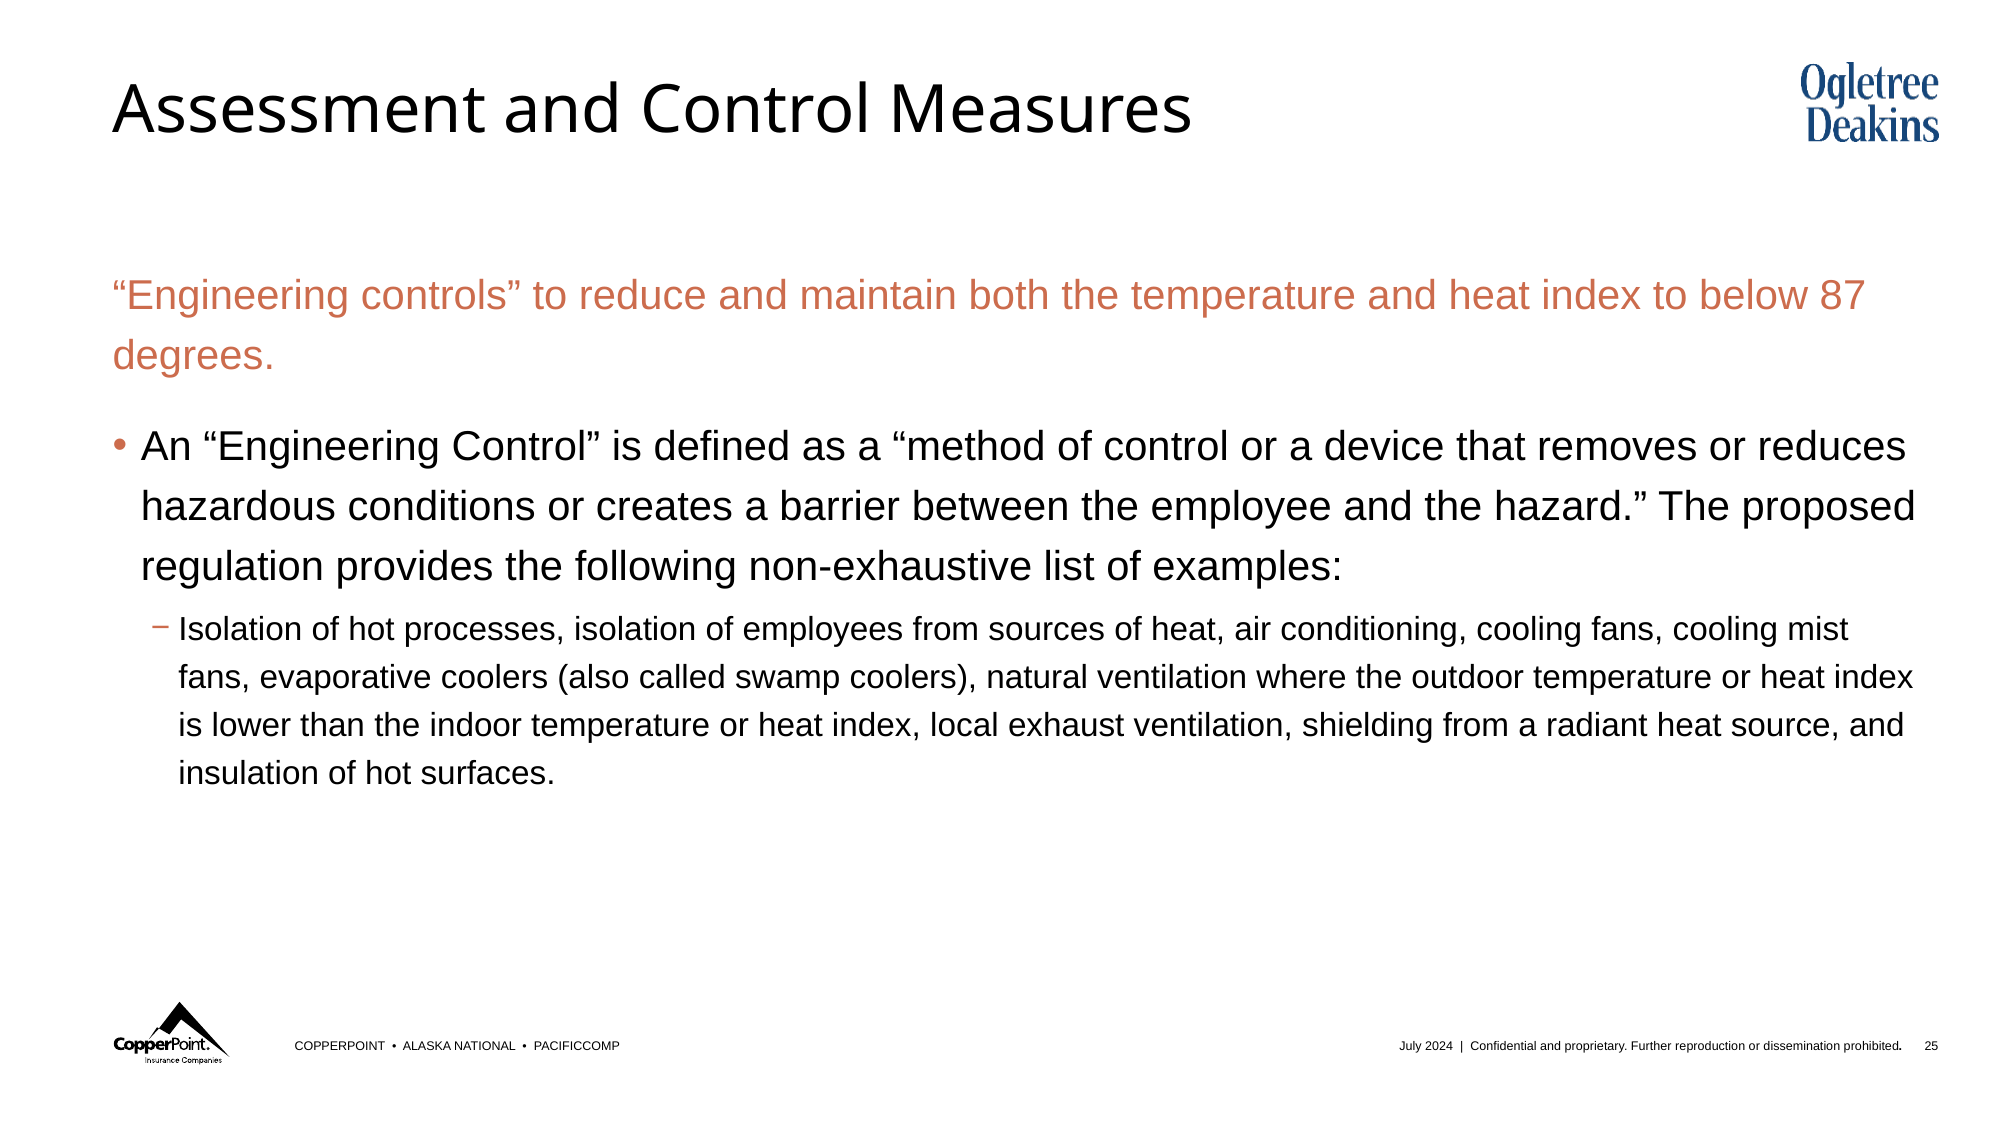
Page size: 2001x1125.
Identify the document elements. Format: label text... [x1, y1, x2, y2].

list “Engineering controls” to reduce and maintain both the temperature and heat index to below 87 degrees. An “Engineering Control” is defined as a “method of control or a device that removes or reduces hazardous conditions or creates a barrier between the employee and the hazard.” The proposed regulation provides the following non-exhaustive list of examples: Isolation of hot processes, isolation of employees from sources of heat, air conditioning, cooling fans, cooling mist fans, evaporative coolers (also called swamp coolers), natural ventilation where the outdoor temperature or heat index is lower than the indoor temperature or heat index, local exhaust ventilation, shielding from a radiant heat source, and insulation of hot surfaces. [97, 249, 1939, 984]
title Assessment and Control Measures [97, 58, 1939, 225]
